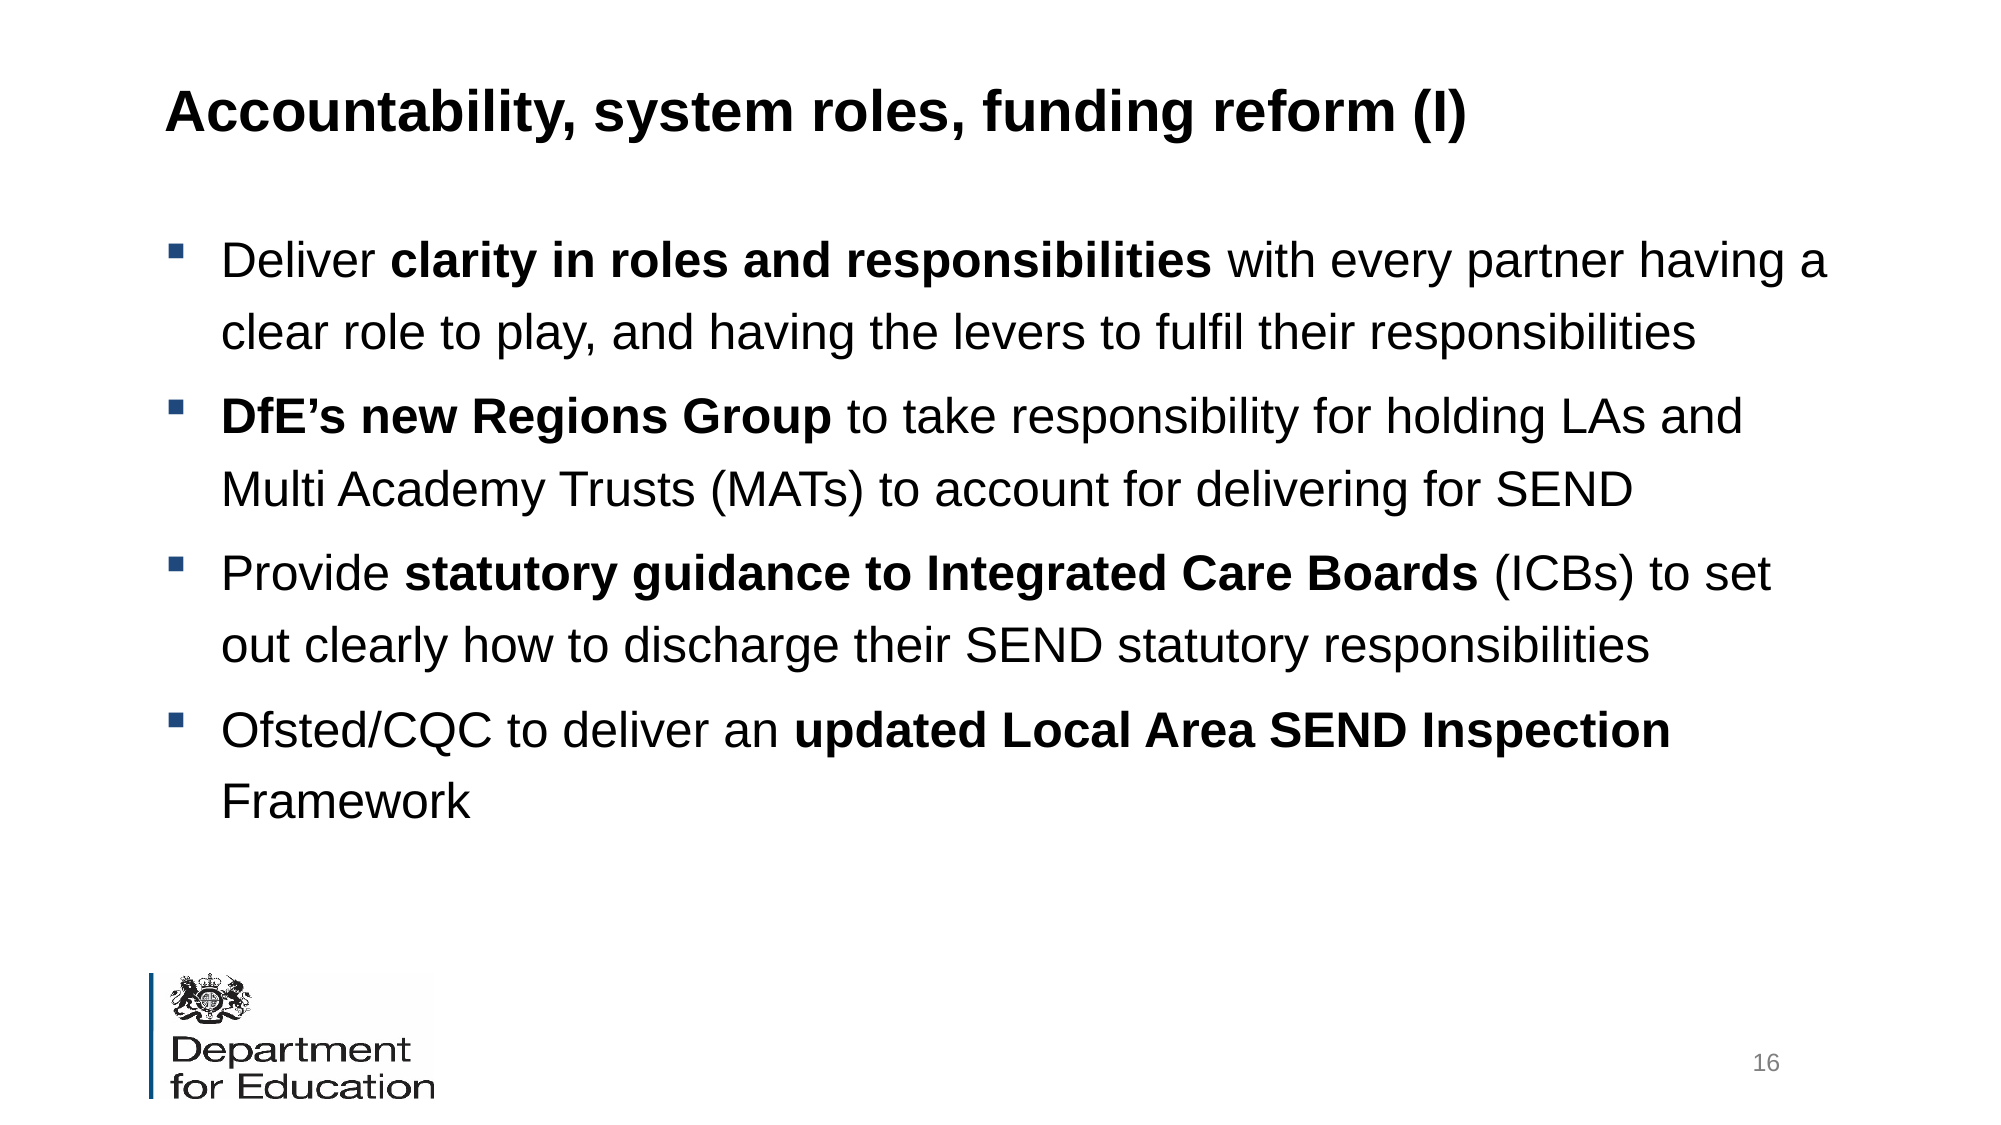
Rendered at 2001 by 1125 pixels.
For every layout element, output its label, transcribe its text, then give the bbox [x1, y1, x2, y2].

slide_number 16 [1737, 1039, 1851, 1099]
list Deliver clarity in roles and responsibilities with every partner having a clear role to play, and having the levers to fulfil their responsibilities DfE’s new Regions Group to take responsibility for holding LAs and Multi Academy Trusts (MATs) to account for delivering for SEND Provide statutory guidance to Integrated Care Boards (ICBs) to set out clearly how to discharge their SEND statutory responsibilities Ofsted/CQC to deliver an updated Local Area SEND Inspection Framework [149, 208, 1851, 1071]
title Accountability, system roles, funding reform (I) [149, 54, 1851, 161]
picture [149, 1071, 434, 1099]
